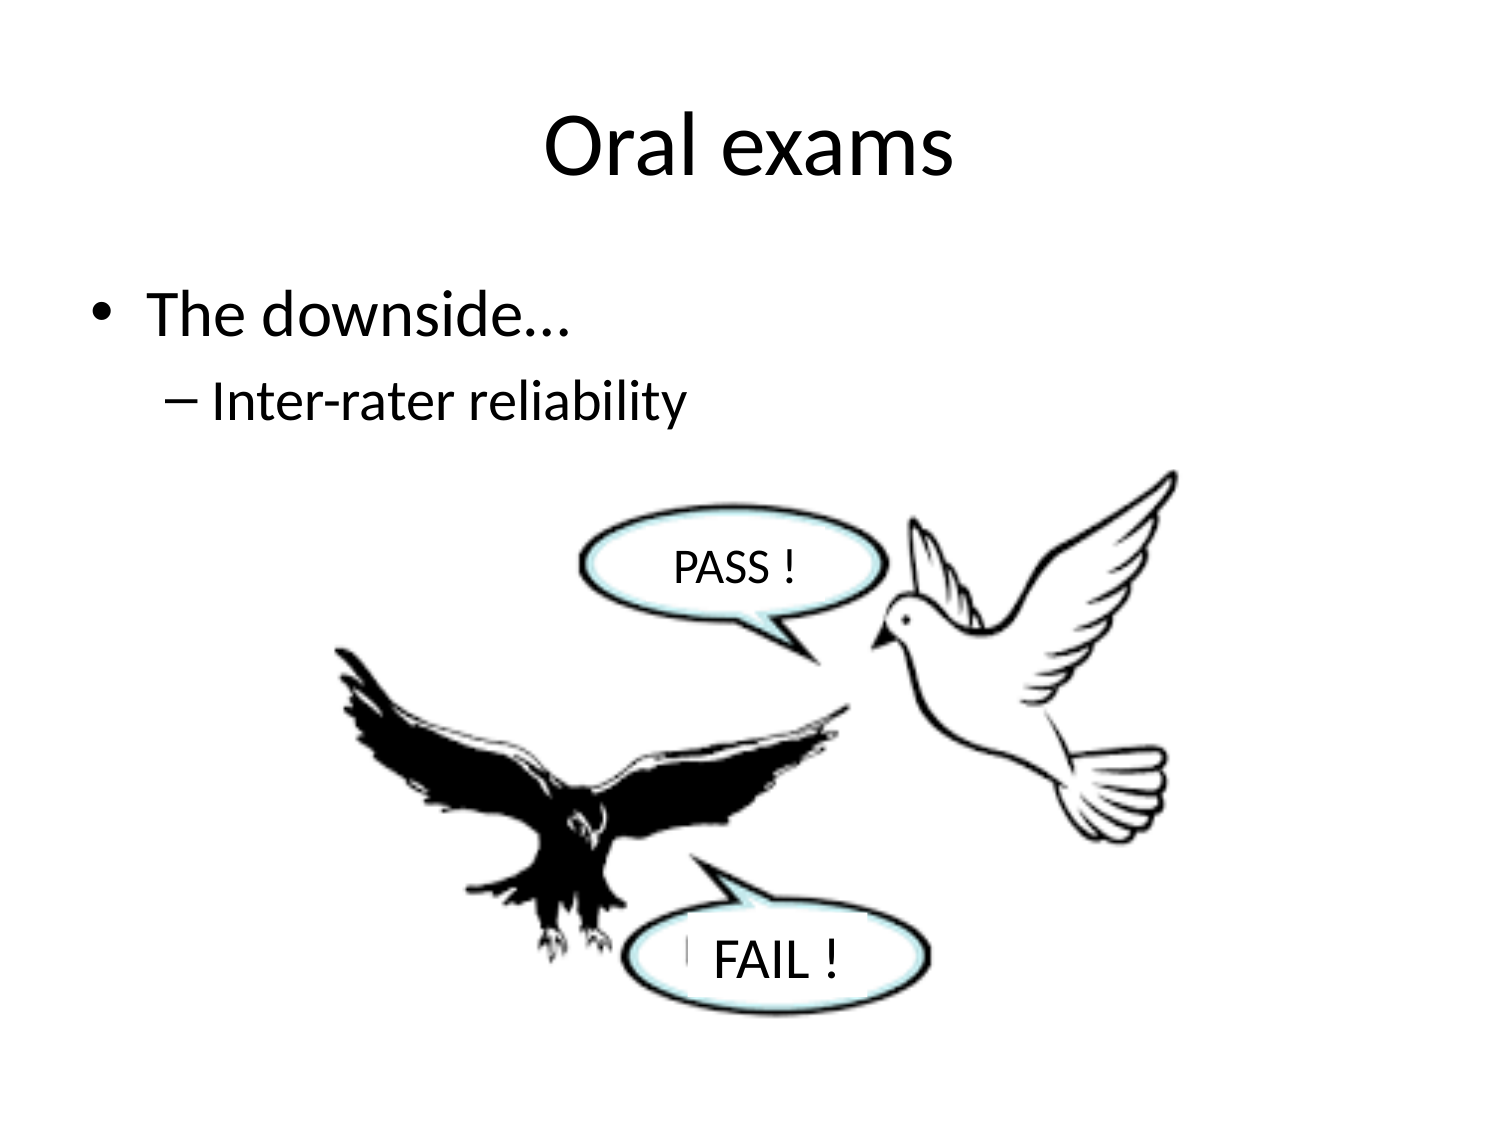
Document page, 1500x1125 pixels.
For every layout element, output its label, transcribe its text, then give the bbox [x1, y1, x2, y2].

title Oral exams [75, 45, 1425, 233]
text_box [324, 469, 1188, 1063]
list The downside… Inter-rater reliability [75, 262, 1425, 1005]
